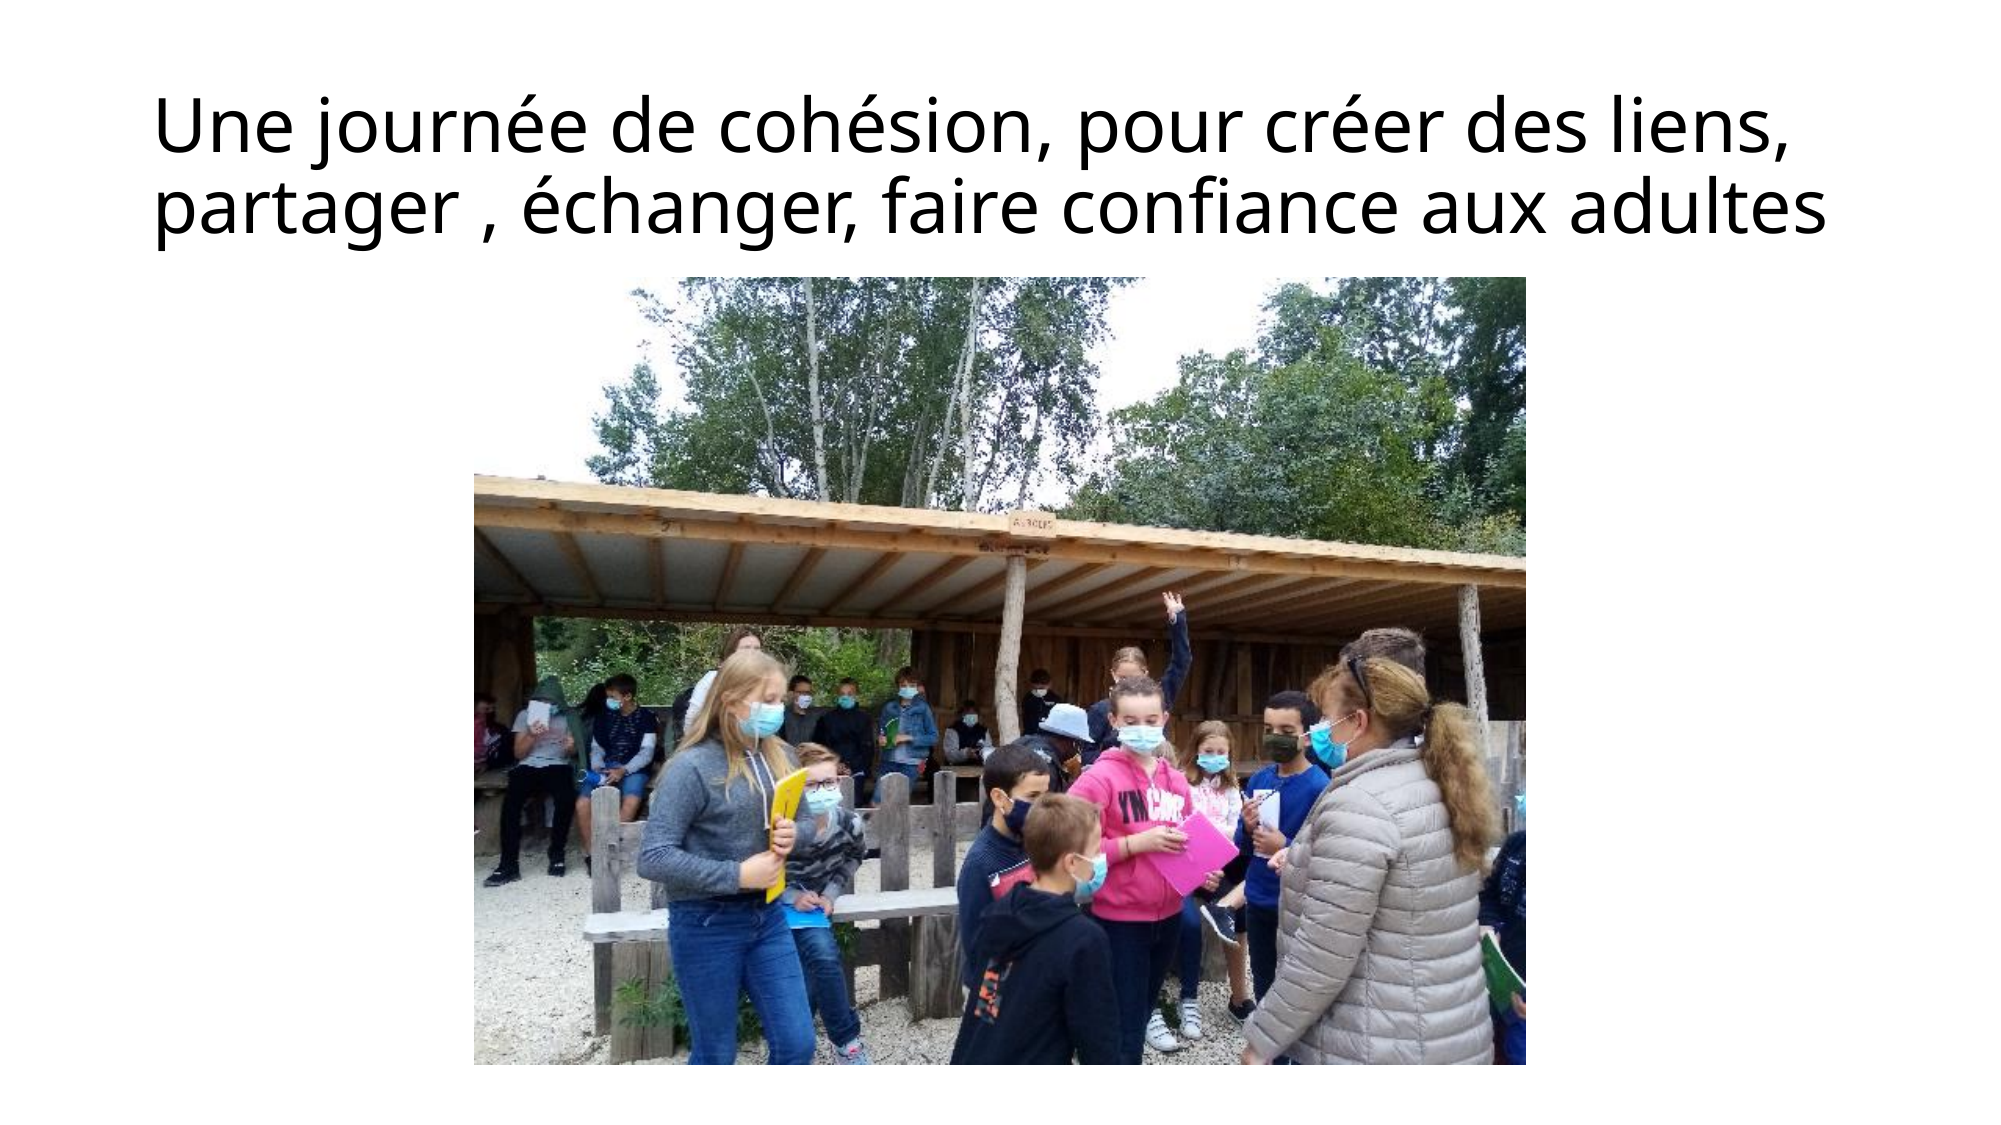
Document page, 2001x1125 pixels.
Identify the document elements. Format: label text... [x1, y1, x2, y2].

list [474, 277, 1526, 1066]
title Une journée de cohésion, pour créer des liens, partager , échanger, faire confiance aux adultes [137, 59, 1863, 278]
